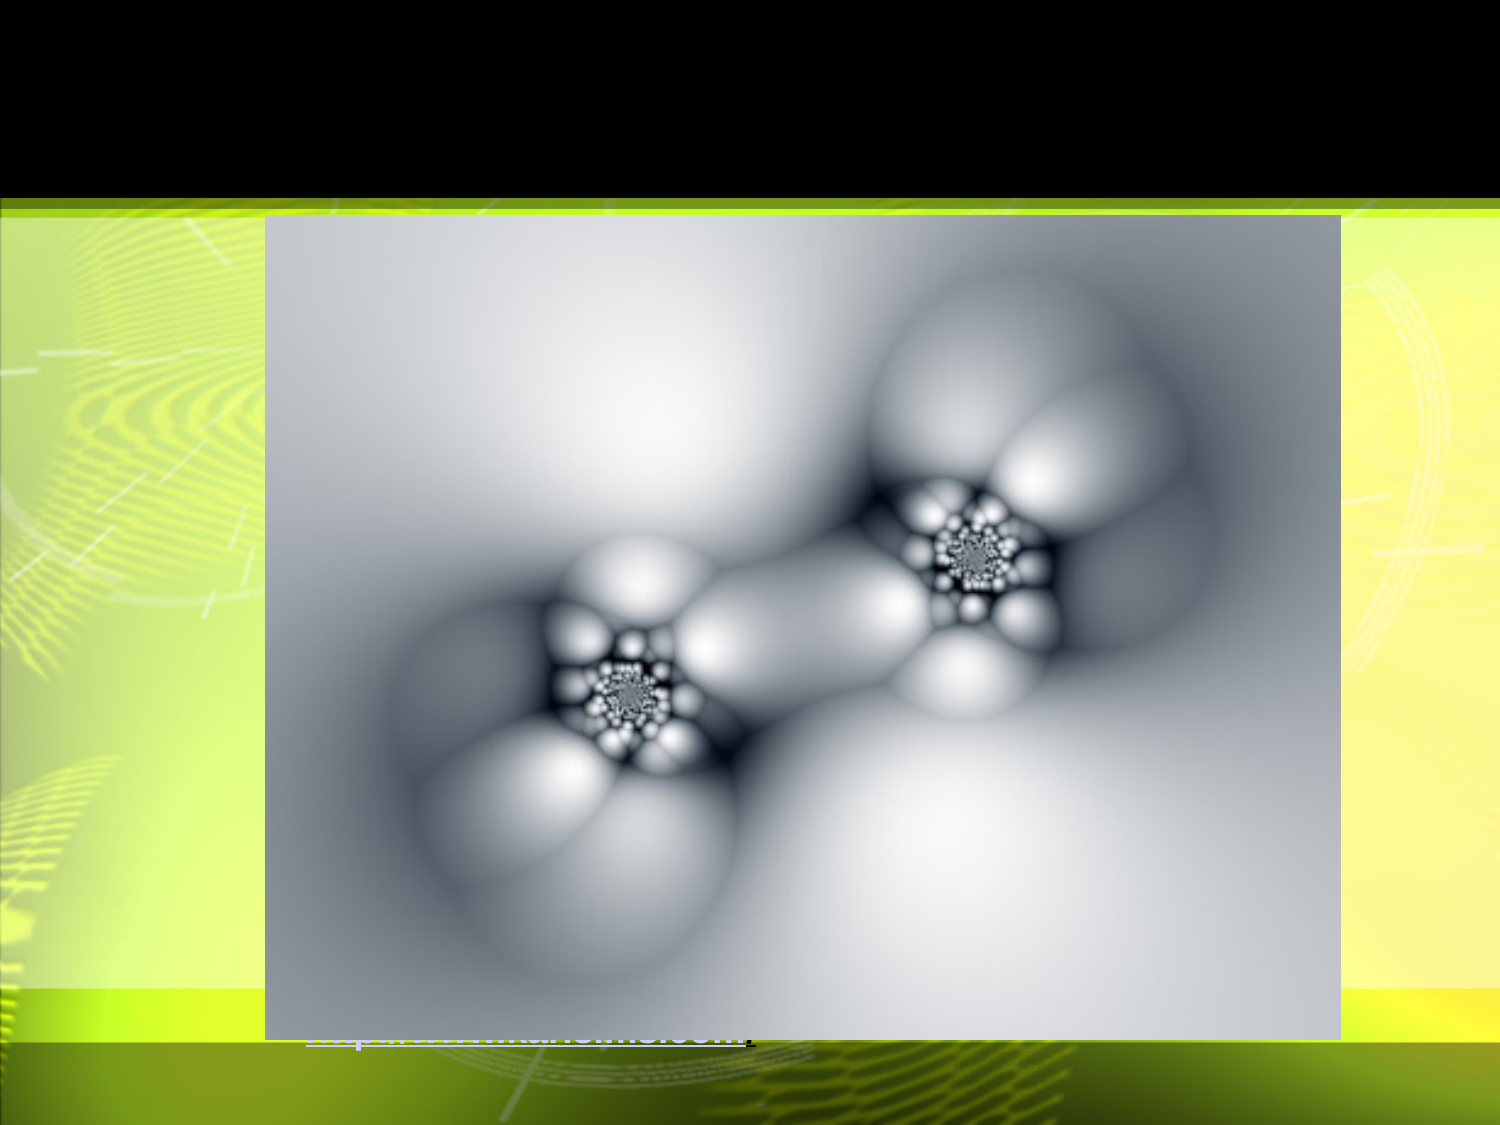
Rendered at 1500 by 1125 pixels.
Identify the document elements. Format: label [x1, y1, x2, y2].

picture [0, 0, 1500, 1125]
list [265, 215, 1341, 1041]
